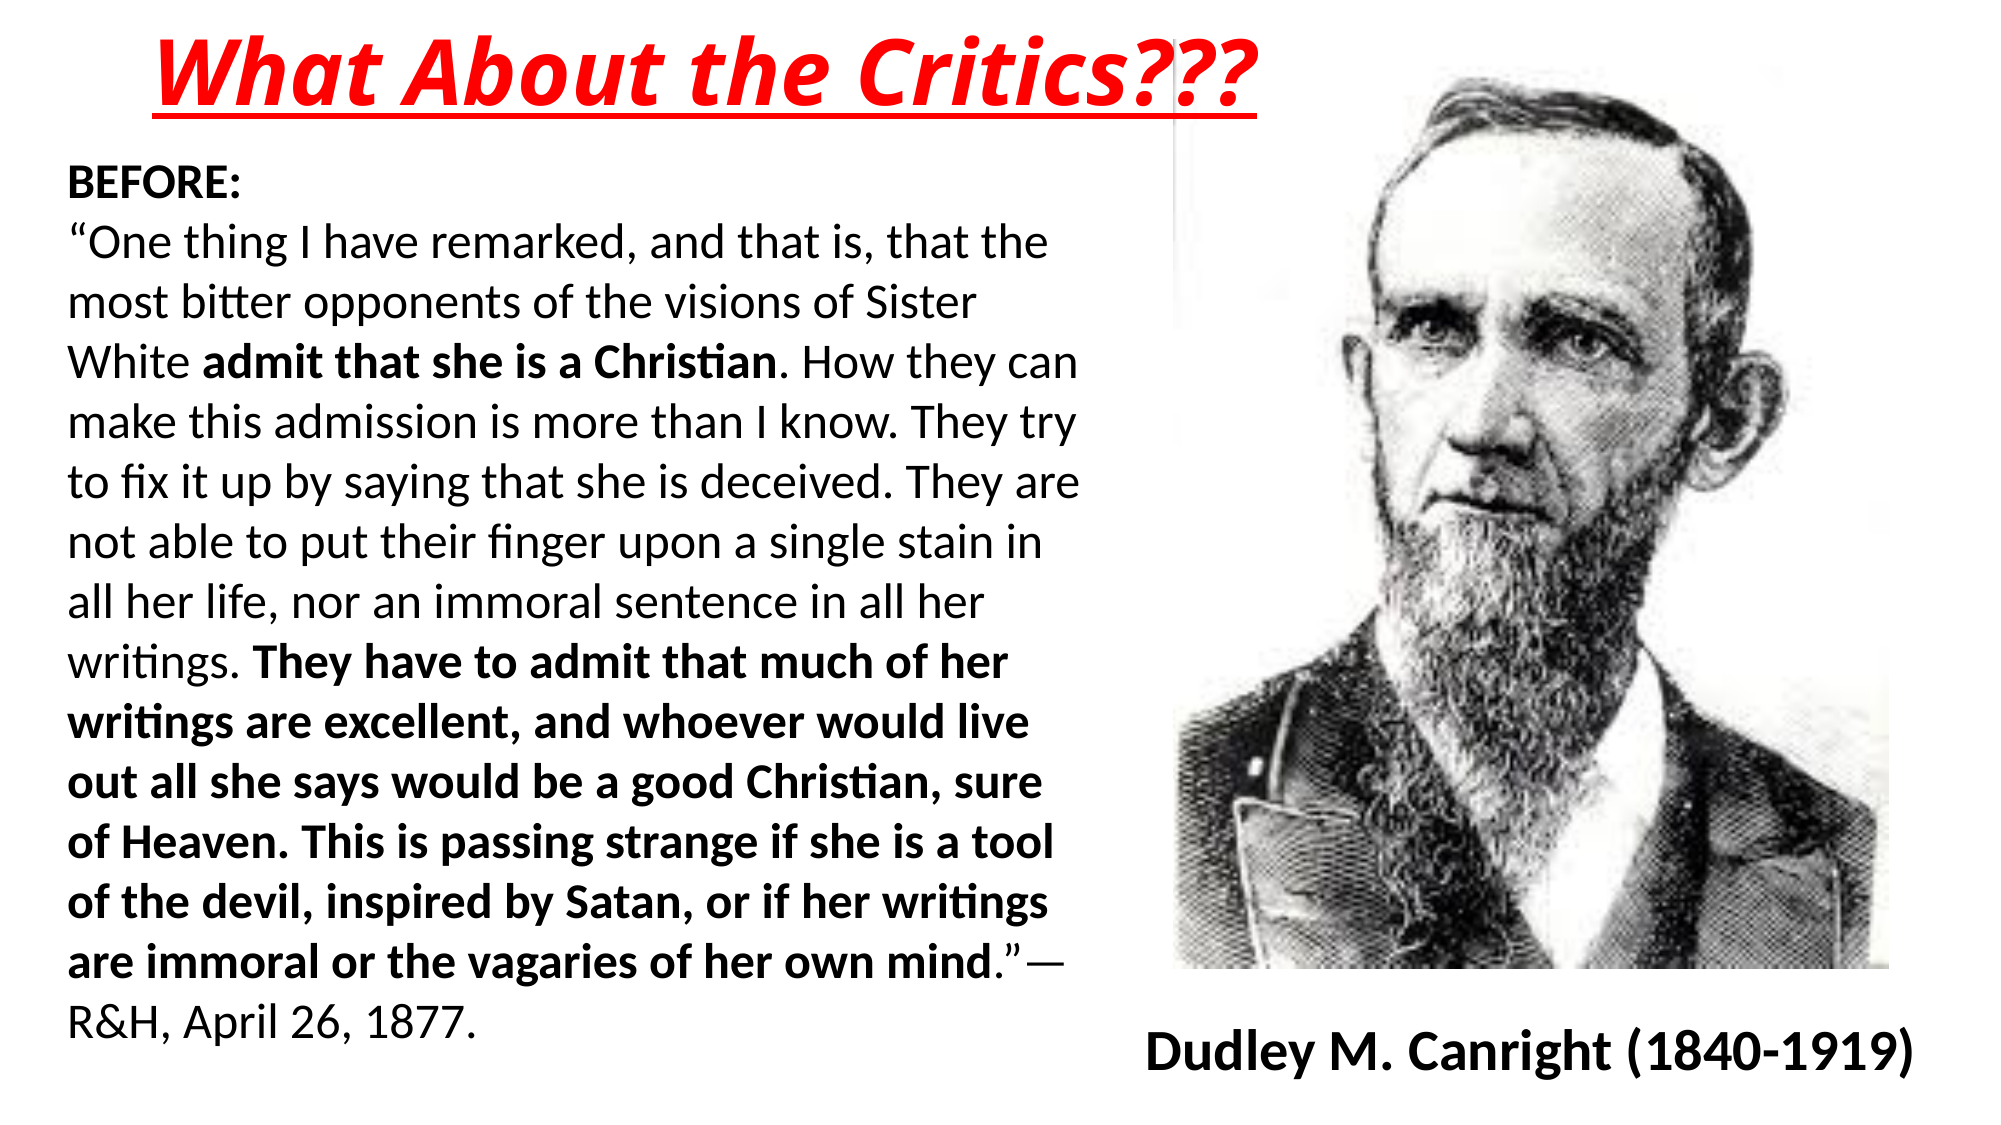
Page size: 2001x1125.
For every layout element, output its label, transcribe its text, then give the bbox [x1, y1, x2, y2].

picture [1173, 39, 1889, 969]
text_box BEFORE: “One thing I have remarked, and that is, that the most bitter opponents of the visions of Sister White admit that she is a Christian. How they can make this admission is more than I know. They try to fix it up by saying that she is deceived. They are not able to put their finger upon a single stain in all her life, nor an immoral sentence in all her writings. They have to admit that much of her writings are excellent, and whoever would live out all she says would be a good Christian, sure of Heaven. This is passing strange if she is a tool of the devil, inspired by Satan, or if her writings are immoral or the vagaries of her own mind.”—R&H, April 26, 1877. [52, 140, 1106, 1056]
title What About the Critics??? [137, 0, 1863, 185]
text_box Dudley M. Canright (1840-1919) [1098, 1004, 1964, 1090]
